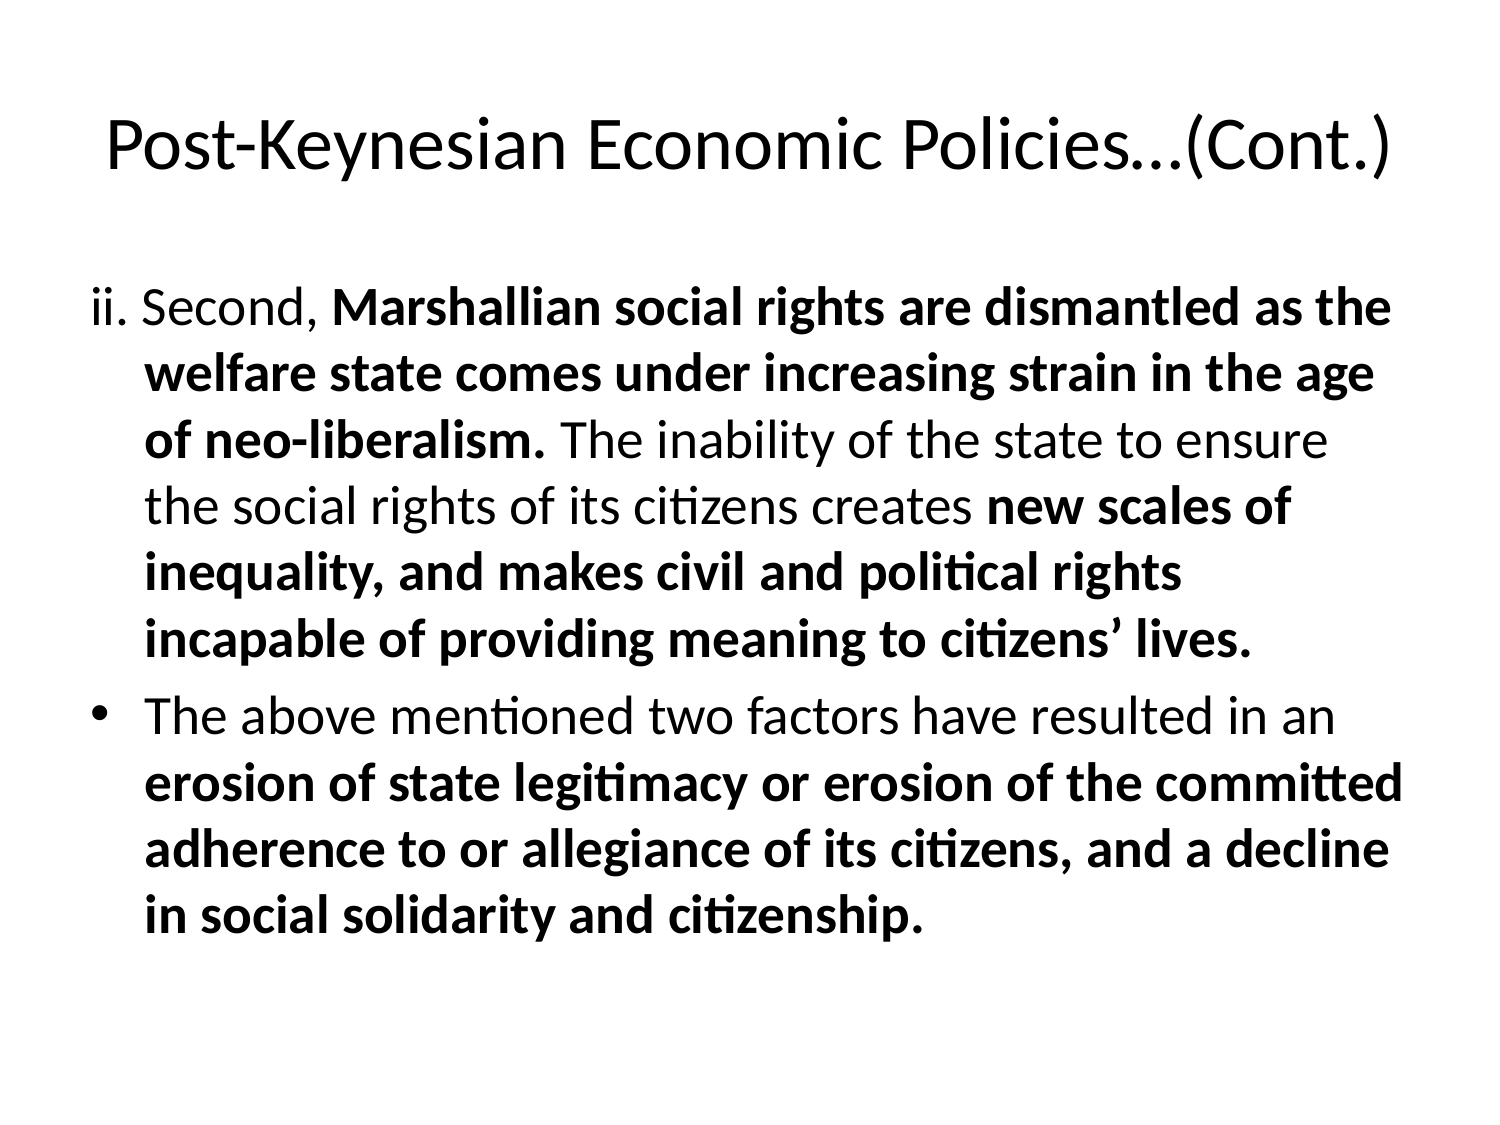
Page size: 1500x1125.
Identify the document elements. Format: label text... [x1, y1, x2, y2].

list ii. Second, Marshallian social rights are dismantled as the welfare state comes under increasing strain in the age of neo-liberalism. The inability of the state to ensure the social rights of its citizens creates new scales of inequality, and makes civil and political rights incapable of providing meaning to citizens’ lives. The above mentioned two factors have resulted in an erosion of state legitimacy or erosion of the committed adherence to or allegiance of its citizens, and a decline in social solidarity and citizenship. [75, 262, 1425, 1005]
title Post-Keynesian Economic Policies…(Cont.) [75, 45, 1425, 233]
